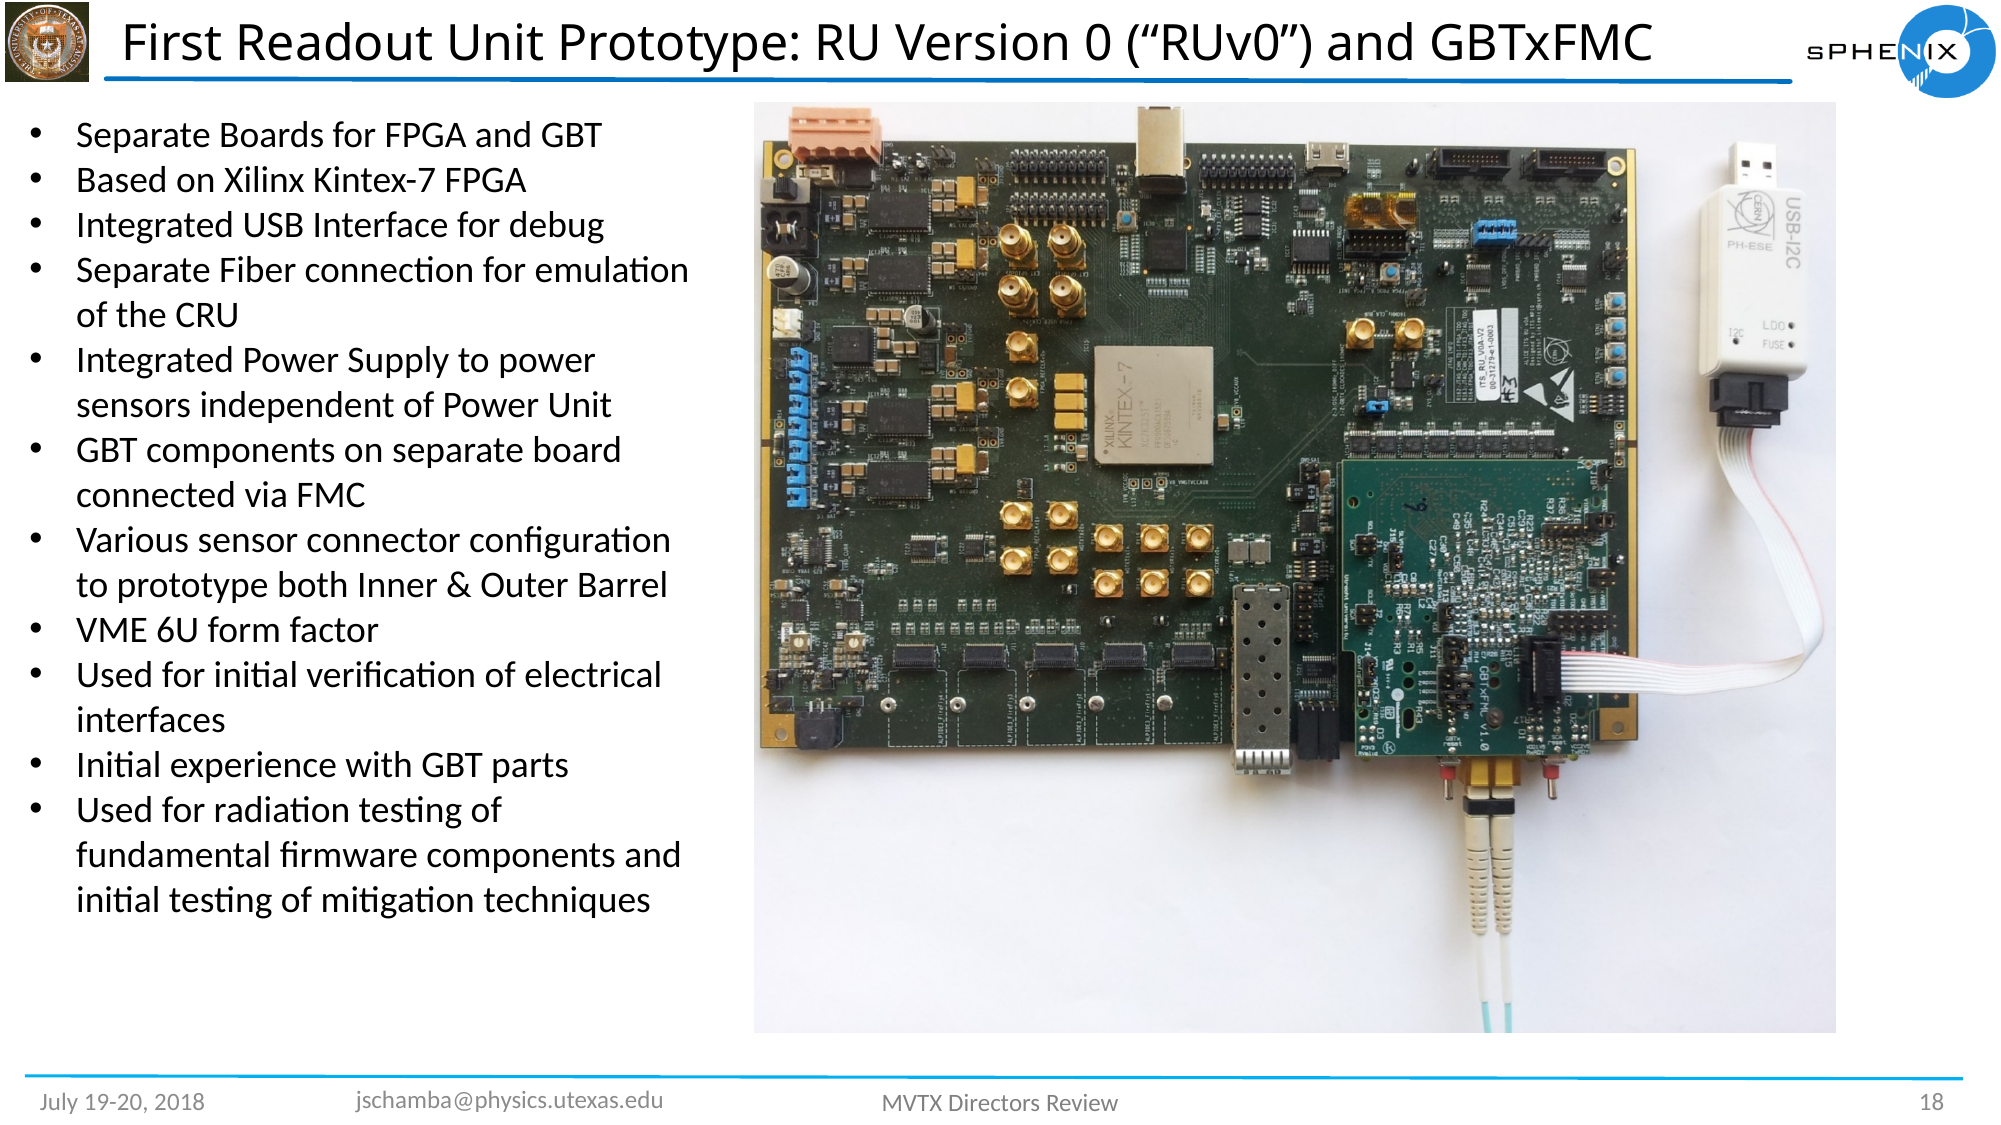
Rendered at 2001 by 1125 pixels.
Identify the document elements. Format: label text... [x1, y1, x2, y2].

picture [754, 102, 1836, 1033]
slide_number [24, 1079, 237, 1122]
text_box Separate Boards for FPGA and GBT Based on Xilinx Kintex-7 FPGA Integrated USB Interface for debug Separate Fiber connection for emulation of the CRU Integrated Power Supply to power sensors independent of Power Unit GBT components on separate board connected via FMC Various sensor connector configuration to prototype both Inner & Outer Barrel VME 6U form factor Used for initial verification of electrical interfaces Initial experience with GBT parts Used for radiation testing of fundamental firmware components and initial testing of mitigation techniques [14, 102, 718, 928]
footer jschamba@physics.utexas.edu [328, 1077, 692, 1120]
picture [5, 2, 89, 82]
slide_number 18 [1846, 1079, 1960, 1121]
title First Readout Unit Prototype: RU Version 0 (“RUv0”) and GBTxFMC [106, 9, 1680, 79]
picture [1807, 4, 1996, 98]
